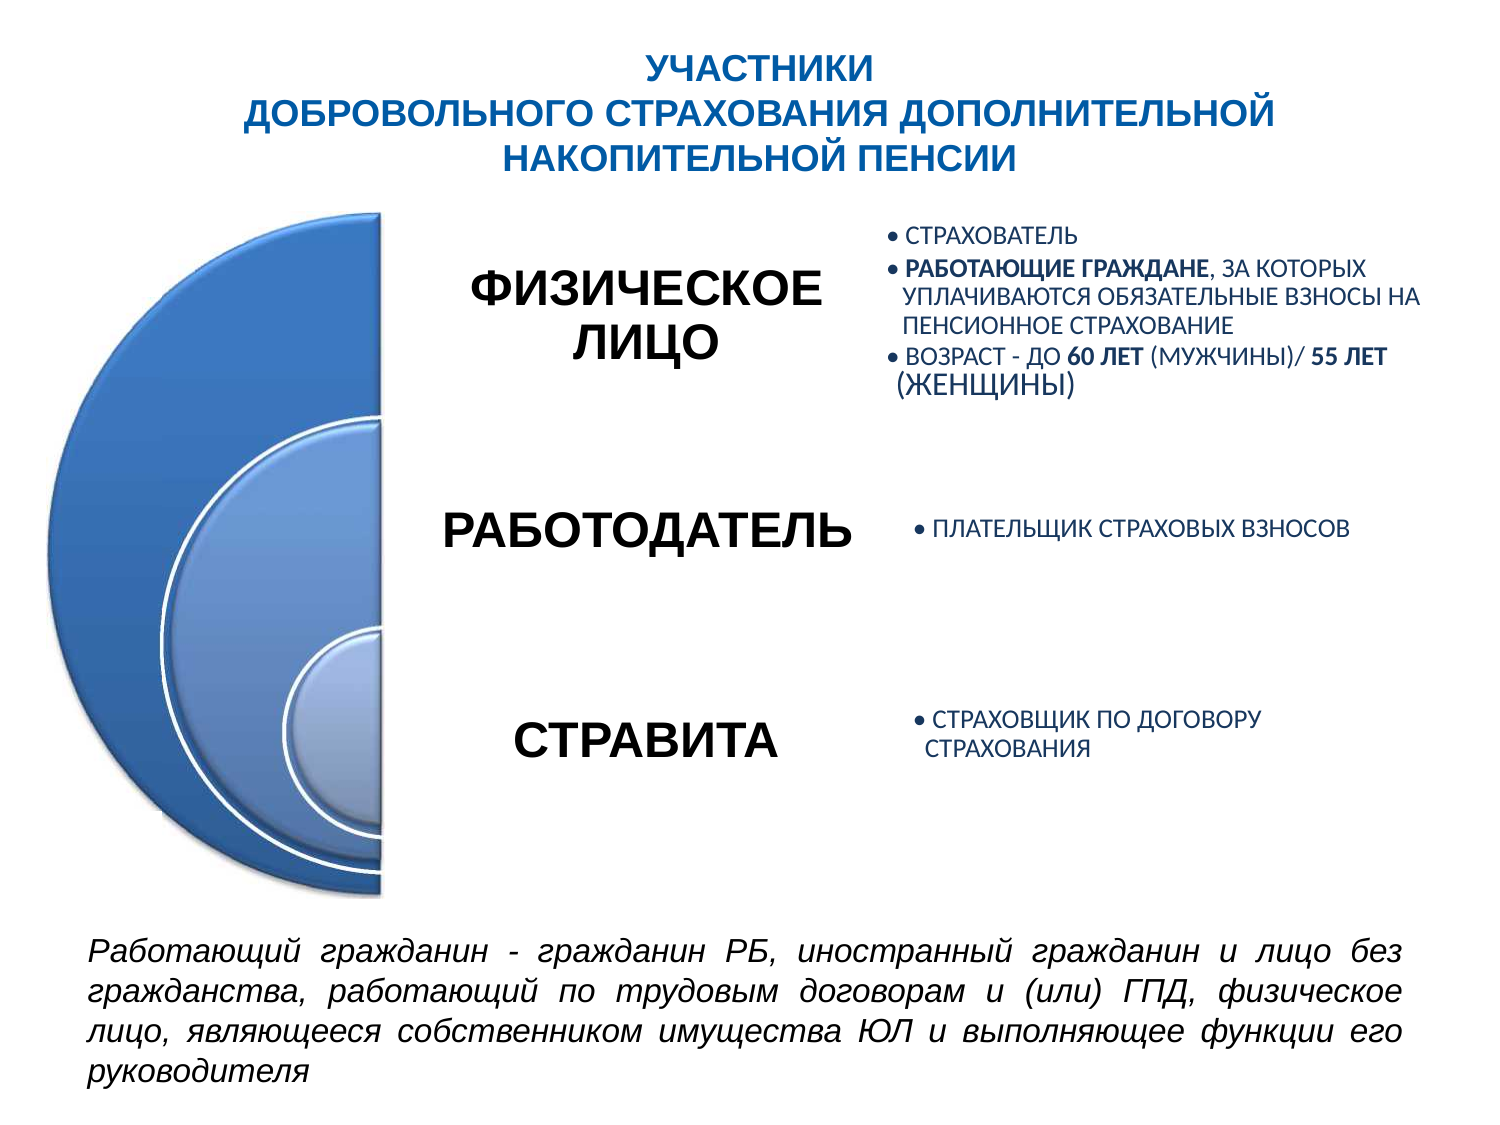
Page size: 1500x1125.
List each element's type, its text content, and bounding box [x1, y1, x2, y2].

text_box ФИЗИЧЕСКОЕ ЛИЦО [470, 261, 825, 364]
text_box Работающий гражданин - гражданин РБ, иностранный гражданин и лицо без гражданства, работающий по трудовым договорам и (или) ГПД, физическое лицо, являющееся собственником имущества ЮЛ и выполняющее функции его руководителя [87, 929, 1405, 1092]
text_box • ПЛАТЕЛЬЩИК СТРАХОВЫХ ВЗНОСОВ [912, 510, 1353, 538]
text_box УЧАСТНИКИ ДОБРОВОЛЬНОГО СТРАХОВАНИЯ ДОПОЛНИТЕЛЬНОЙ НАКОПИТЕЛЬНОЙ ПЕНСИИ [242, 44, 1278, 169]
text_box • СТРАХОВАТЕЛЬ • РАБОТАЮЩИЕ ГРАЖДАНЕ, ЗА КОТОРЫХ УПЛАЧИВАЮТСЯ ОБЯЗАТЕЛЬНЫЕ ВЗНОСЫ НА ПЕНСИОННОЕ СТРАХОВАНИЕ • ВОЗРАСТ - ДО 60 ЛЕТ (МУЖЧИНЫ)/ 55 ЛЕТ (женщины) [885, 221, 1424, 408]
text_box • СТРАХОВЩИК ПО ДОГОВОРУ СТРАХОВАНИЯ [912, 705, 1265, 759]
text_box СТРАВИТА [513, 707, 782, 750]
text_box РАБОТОДАТЕЛЬ [442, 497, 854, 548]
picture [46, 211, 386, 900]
